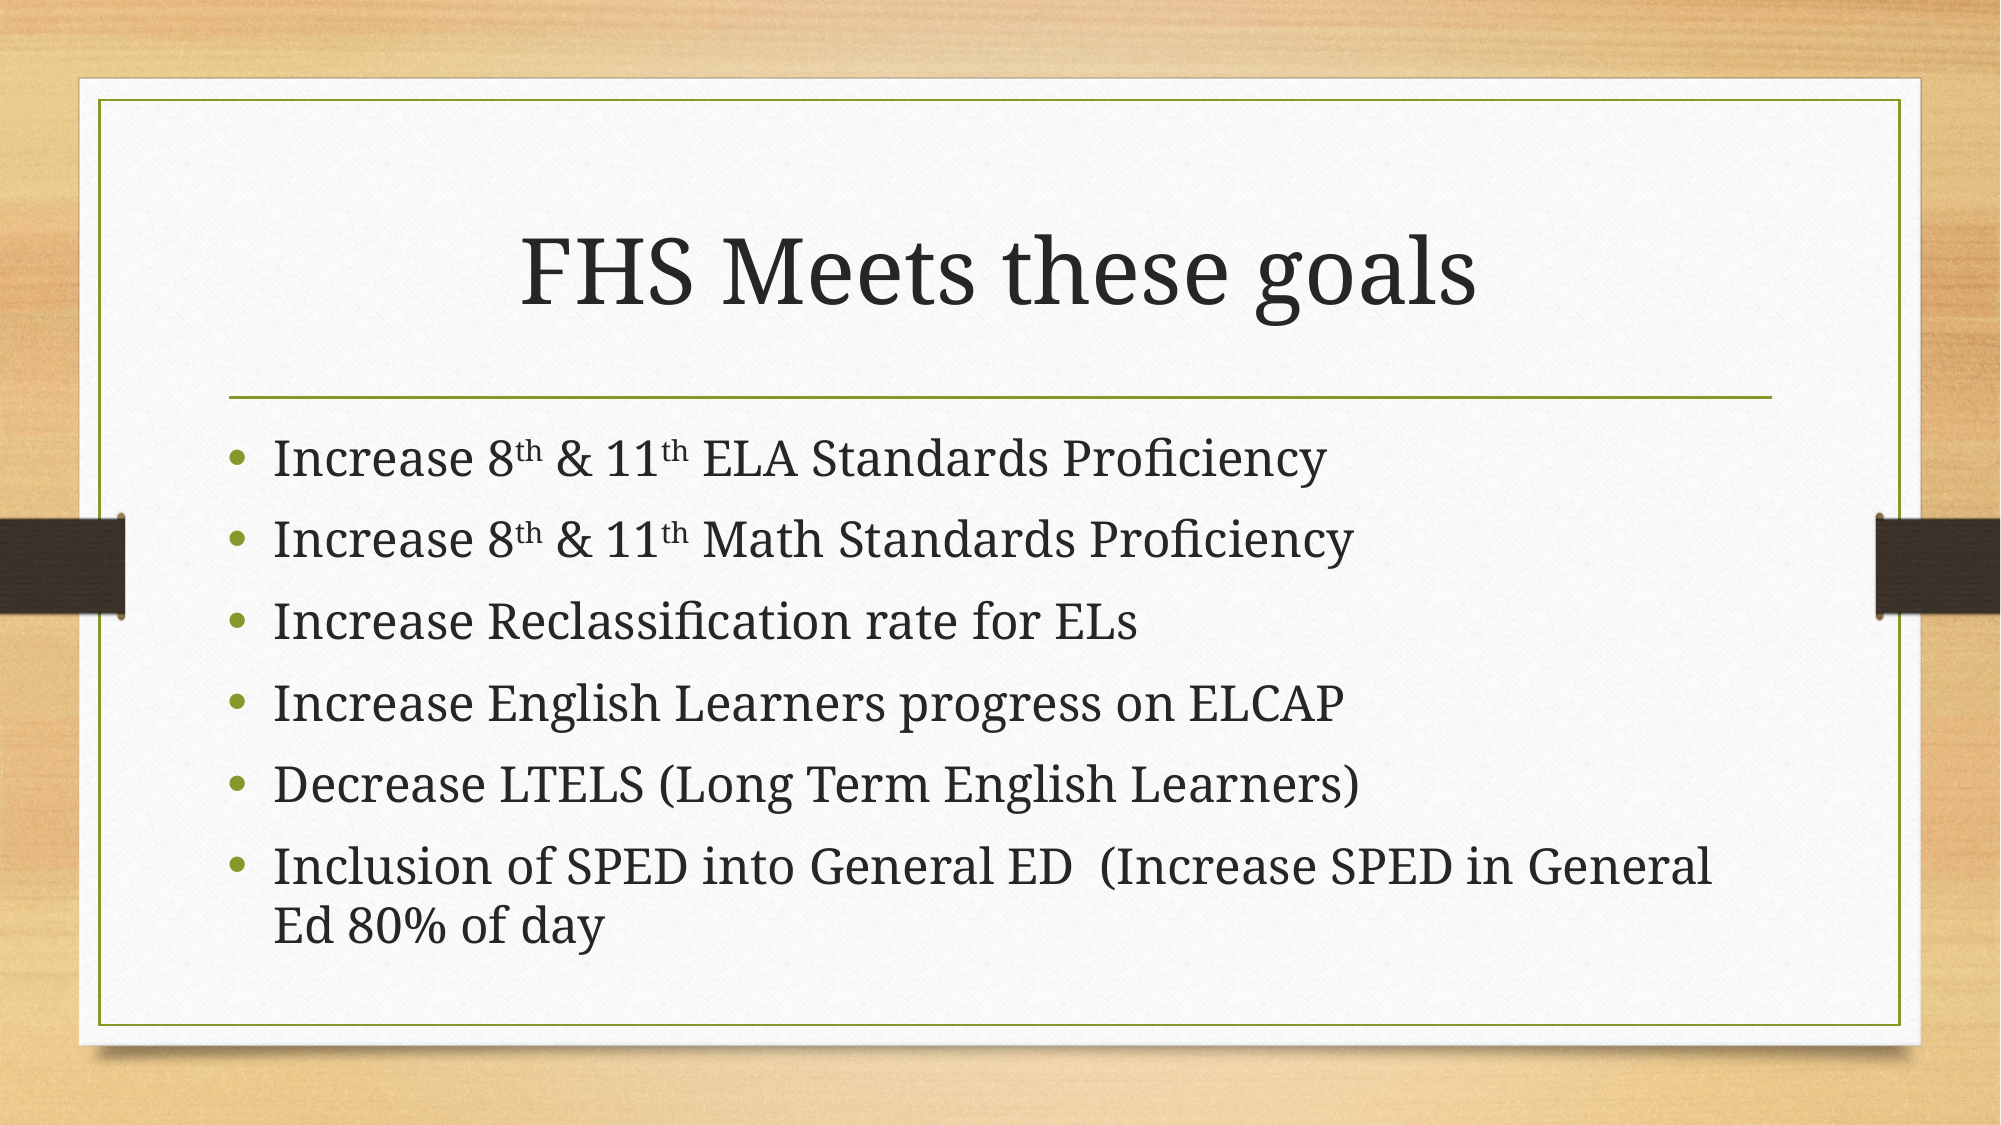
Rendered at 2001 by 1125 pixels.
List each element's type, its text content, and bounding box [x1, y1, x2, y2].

title FHS Meets these goals [212, 161, 1788, 375]
picture [0, 0, 2001, 1125]
list Increase 8th & 11th ELA Standards Proficiency Increase 8th & 11th Math Standards Proficiency Increase Reclassification rate for ELs Increase English Learners progress on ELCAP Decrease LTELS (Long Term English Learners) Inclusion of SPED into General ED (Increase SPED in General Ed 80% of day [212, 419, 1788, 964]
